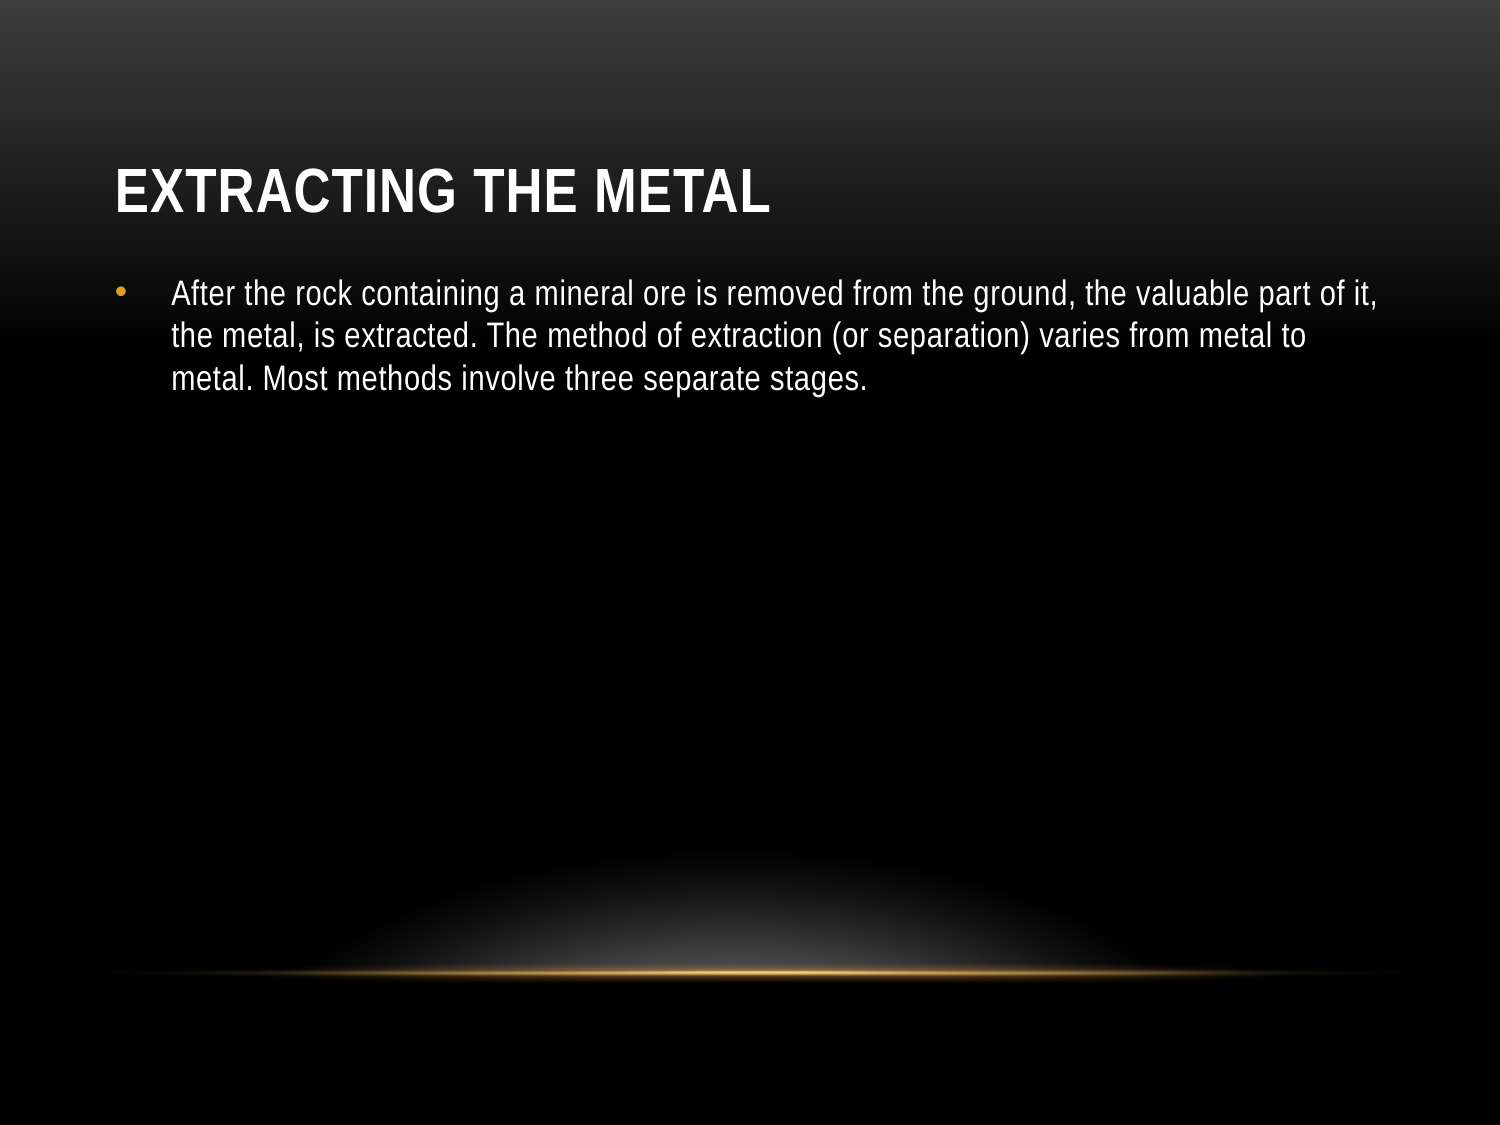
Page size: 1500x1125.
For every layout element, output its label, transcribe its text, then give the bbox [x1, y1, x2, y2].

picture [0, 0, 1500, 1125]
title EXTRACTING THE METAL [99, 45, 1400, 233]
list After the rock containing a mineral ore is removed from the ground, the valuable part of it, the metal, is extracted. The method of extraction (or separation) varies from metal to metal. Most methods involve three separate stages. [99, 262, 1400, 938]
